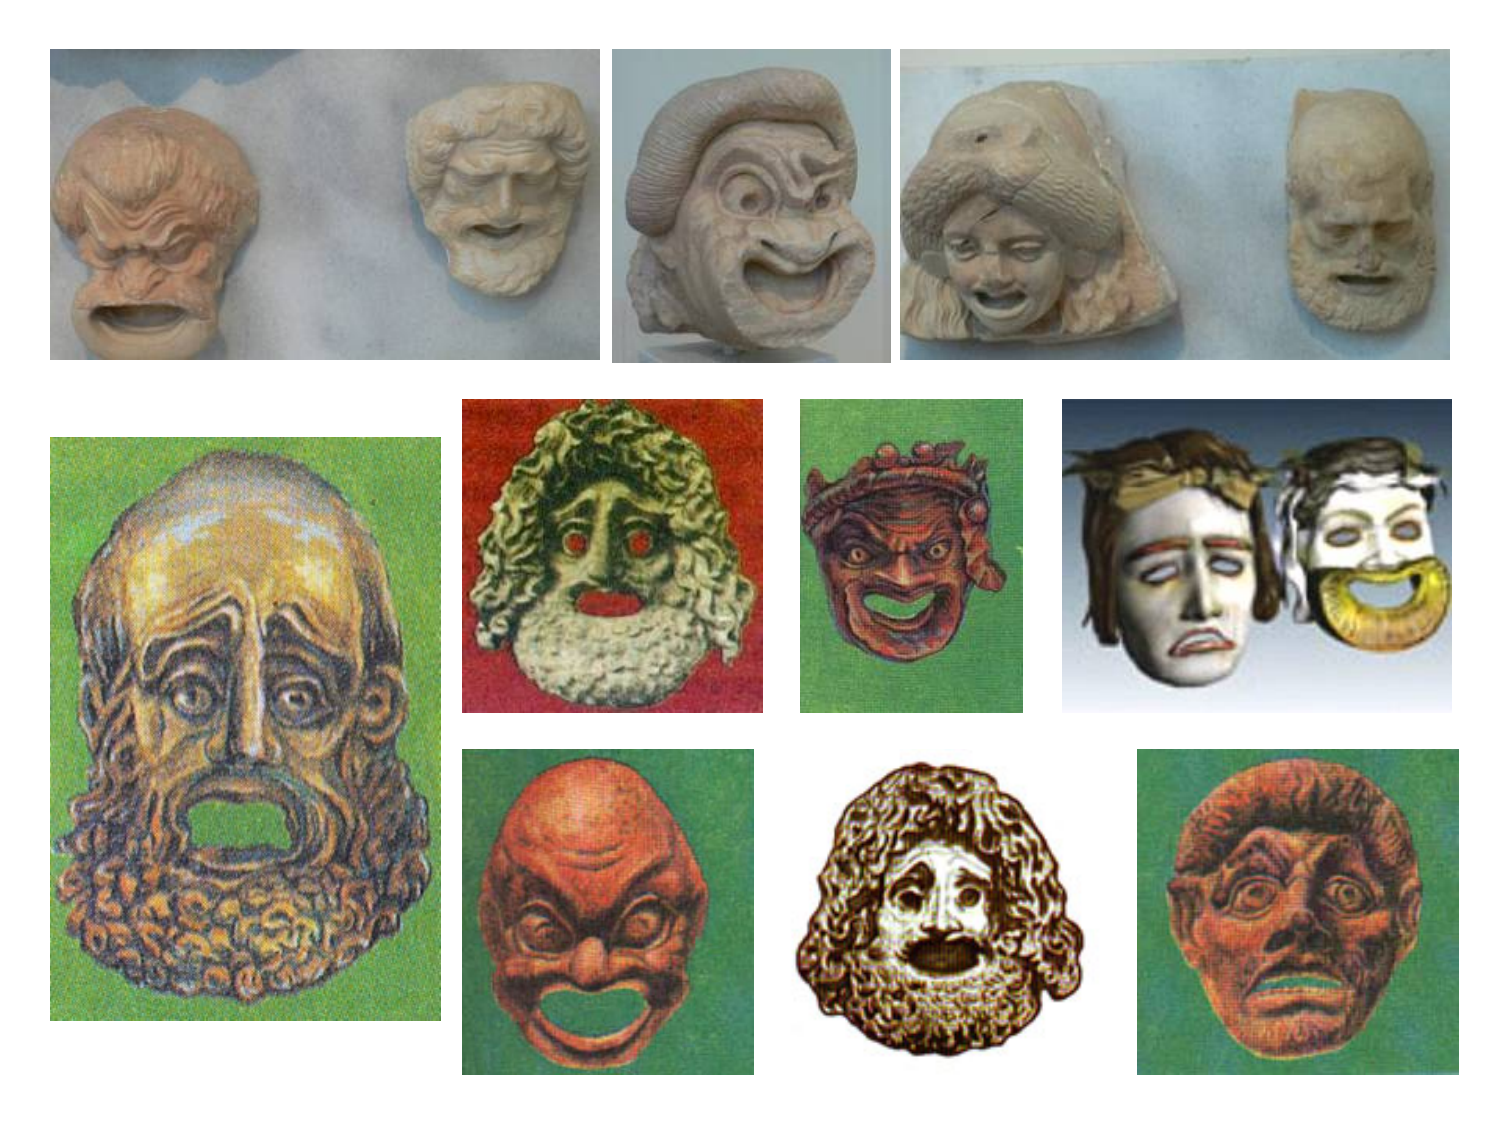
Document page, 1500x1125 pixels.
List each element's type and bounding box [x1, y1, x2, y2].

picture [612, 49, 891, 363]
picture [1137, 749, 1460, 1076]
picture [462, 749, 754, 1076]
picture [462, 399, 764, 713]
picture [899, 49, 1451, 360]
picture [1062, 399, 1452, 713]
picture [799, 399, 1023, 713]
picture [49, 437, 441, 1021]
picture [774, 749, 1113, 1077]
picture [49, 49, 601, 360]
